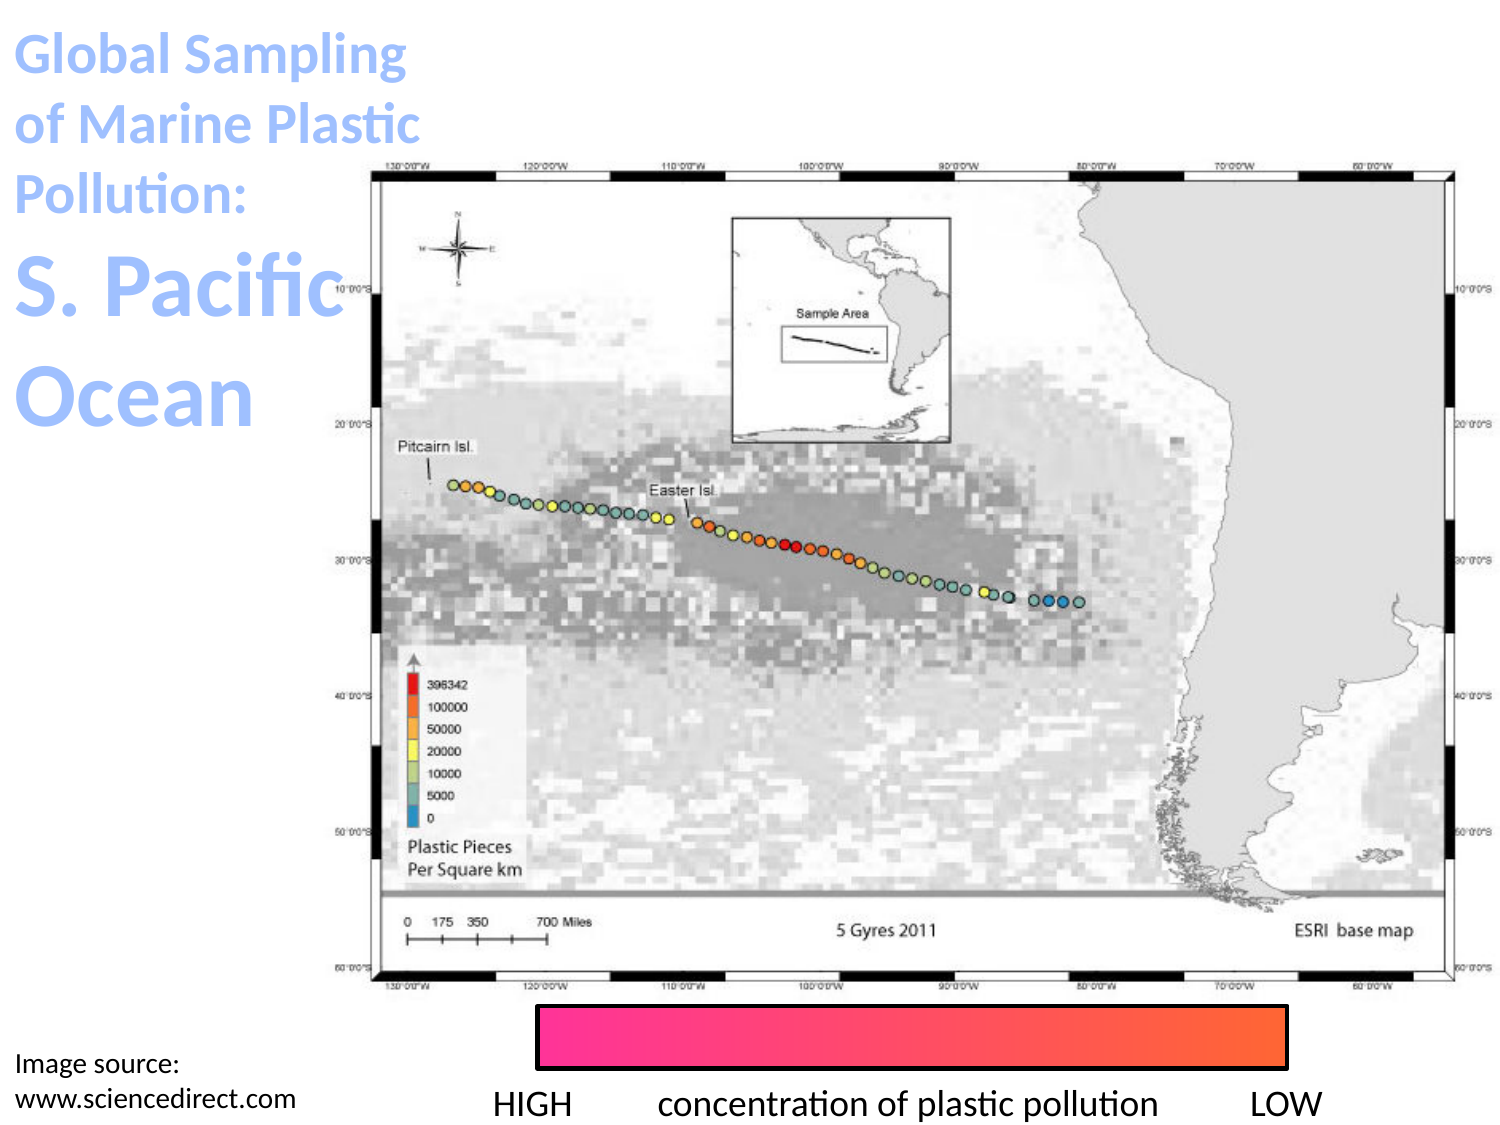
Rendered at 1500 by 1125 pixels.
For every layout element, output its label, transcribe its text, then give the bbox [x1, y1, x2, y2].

text_box Global Sampling of Marine Plastic Pollution: S. Pacific Ocean [0, 7, 463, 338]
picture [309, 149, 1500, 1007]
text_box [477, 1005, 1376, 1125]
text_box Image source: www.sciencedirect.com [0, 1037, 338, 1123]
